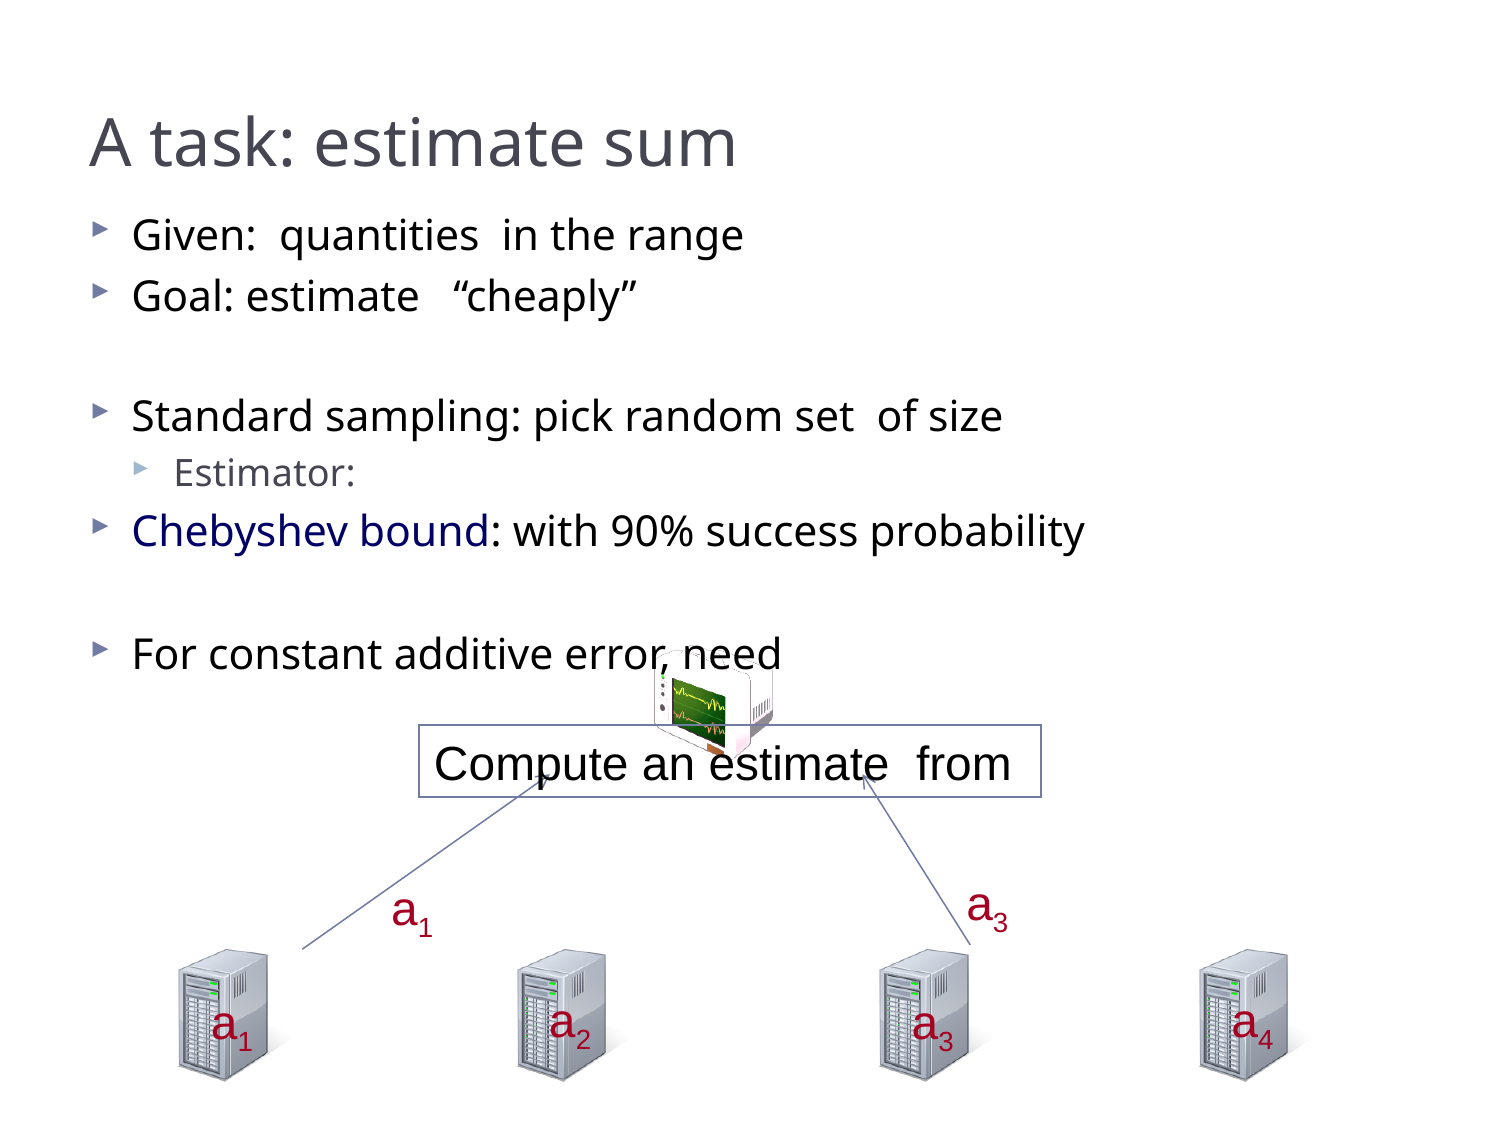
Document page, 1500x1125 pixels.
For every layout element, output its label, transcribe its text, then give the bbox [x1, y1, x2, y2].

title A task: estimate sum [75, 24, 1425, 188]
picture [499, 944, 641, 1086]
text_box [862, 773, 971, 946]
picture [161, 944, 303, 1086]
text_box a3 [976, 864, 1024, 945]
picture [649, 624, 791, 766]
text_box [302, 773, 551, 950]
picture [862, 944, 1004, 1086]
picture [1182, 944, 1324, 1086]
